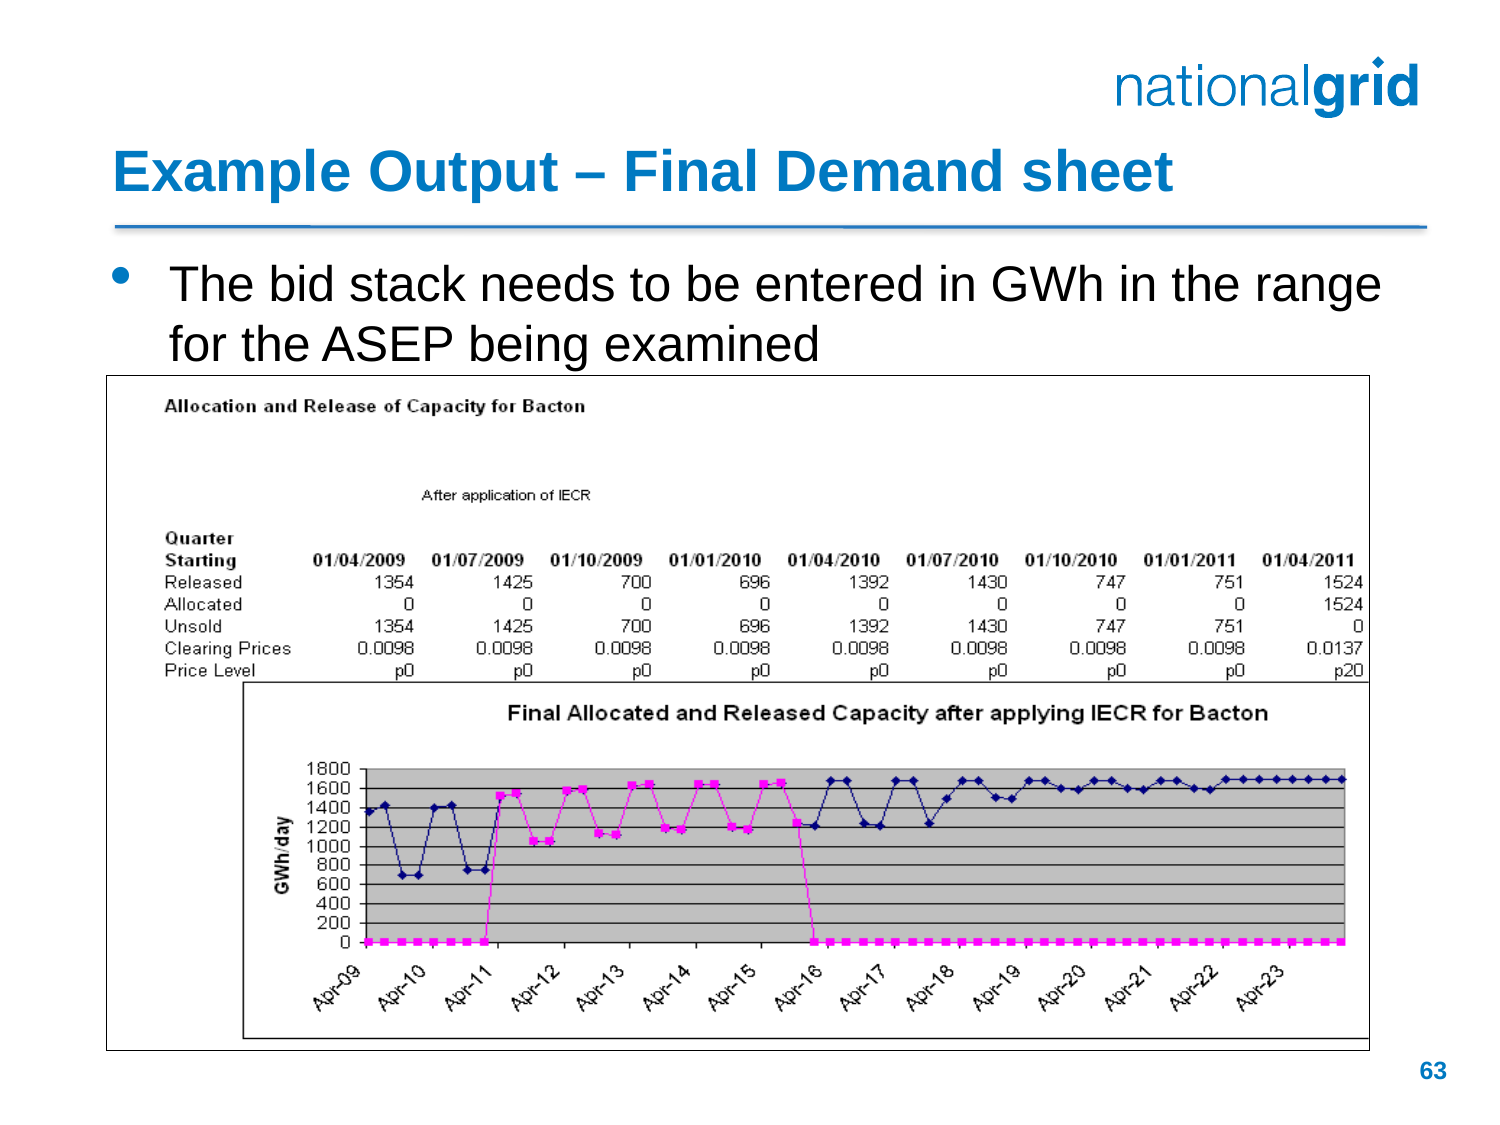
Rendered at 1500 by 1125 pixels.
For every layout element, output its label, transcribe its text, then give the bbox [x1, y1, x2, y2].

picture [105, 374, 1369, 1051]
list The bid stack needs to be entered in GWh in the range for the ASEP being examined [97, 243, 1425, 413]
slide_number 63 [1112, 1046, 1463, 1107]
title Example Output – Final Demand sheet [97, 125, 1425, 211]
